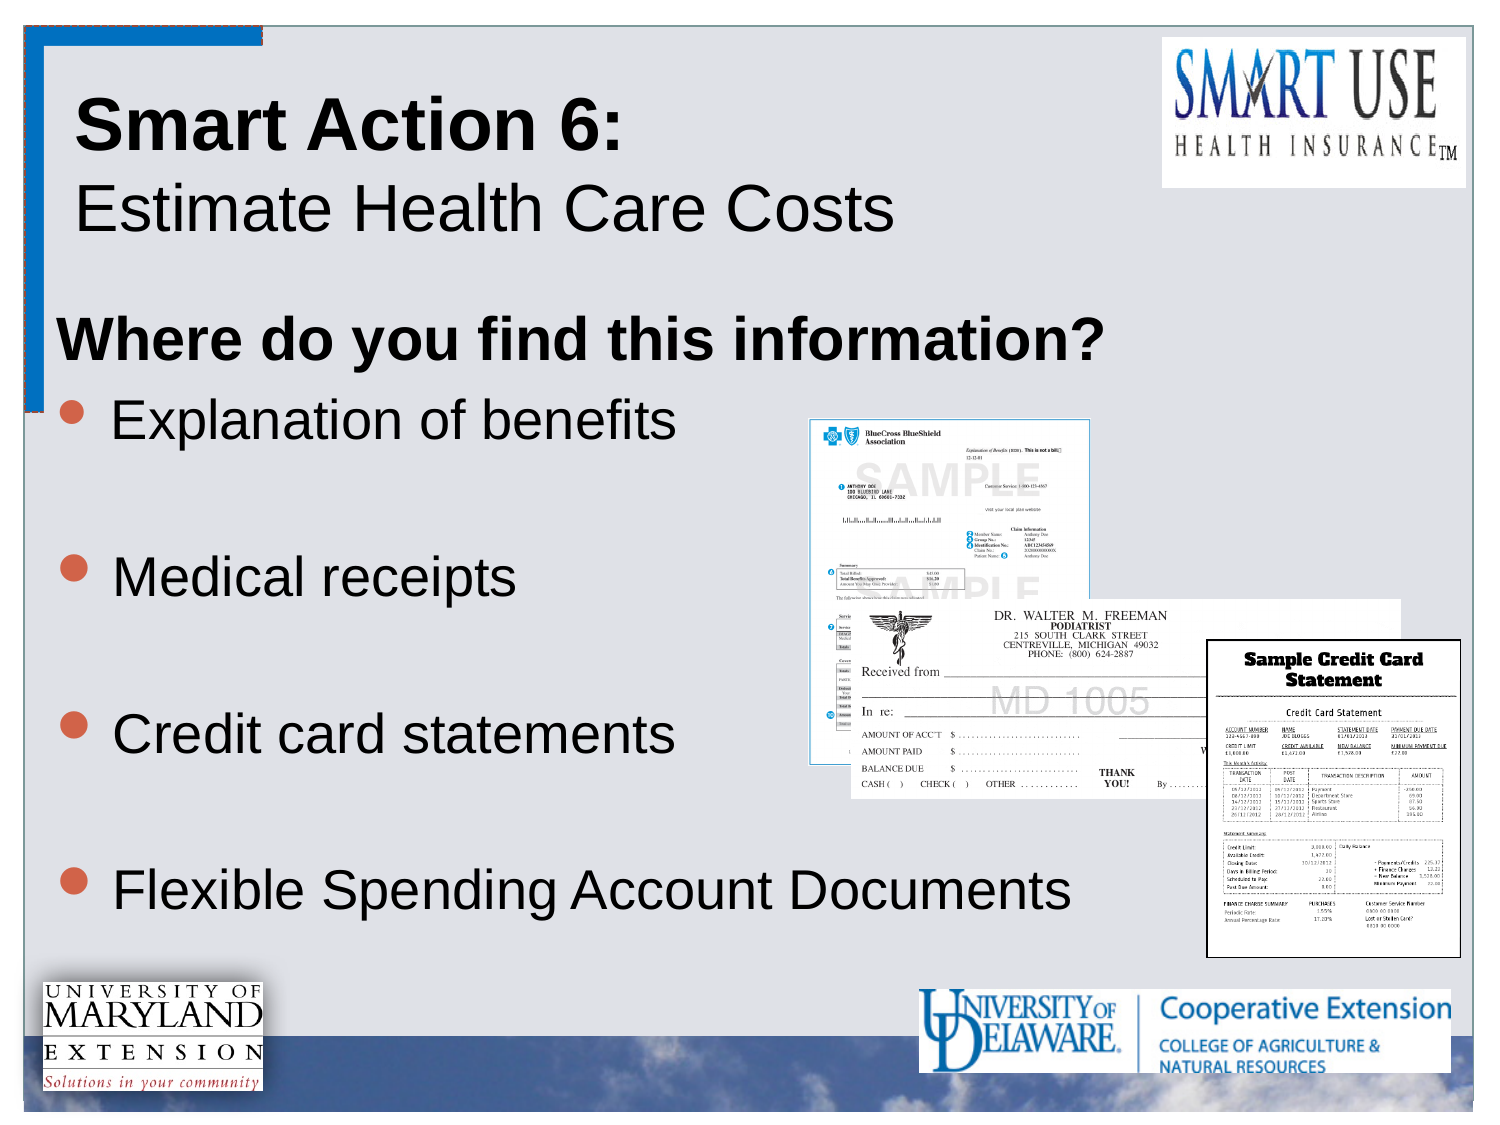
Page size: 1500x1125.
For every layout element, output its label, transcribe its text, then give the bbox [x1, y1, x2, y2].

picture [807, 418, 1461, 958]
picture [23, 989, 1473, 1112]
list Where do you find this information? Explanation of benefits Medical receipts Credit card statements Flexible Spending Account Documents [41, 291, 1392, 1017]
picture [1162, 37, 1466, 188]
title Smart Action 6: Estimate Health Care Costs [60, 159, 1468, 253]
